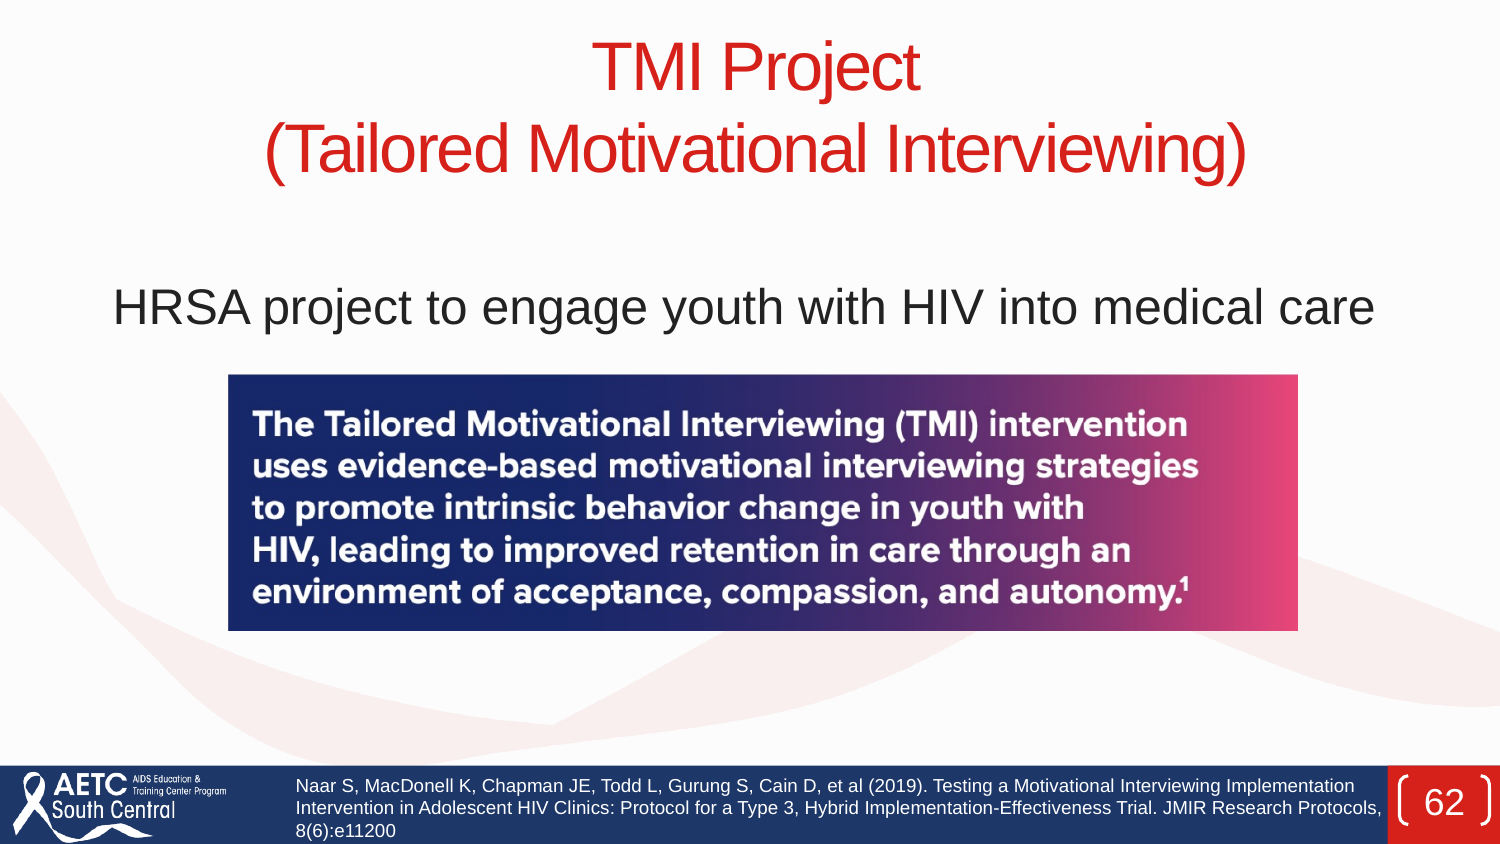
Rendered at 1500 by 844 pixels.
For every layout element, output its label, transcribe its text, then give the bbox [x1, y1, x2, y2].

list HRSA project to engage youth with HIV into medical care [78, 267, 1443, 655]
picture [12, 770, 227, 844]
title TMI Project (Tailored Motivational Interviewing) [75, 33, 1440, 175]
text_box Naar S, MacDonell K, Chapman JE, Todd L, Gurung S, Cain D, et al (2019). Testing a Motivational Interviewing Implementation Intervention in Adolescent HIV Clinics: Protocol for a Type 3, Hybrid Implementation-Effectiveness Trial. JMIR Research Protocols, 8(6):e11200 [262, 765, 1450, 844]
picture [227, 374, 1298, 632]
slide_number 62 [1450, 774, 1492, 826]
